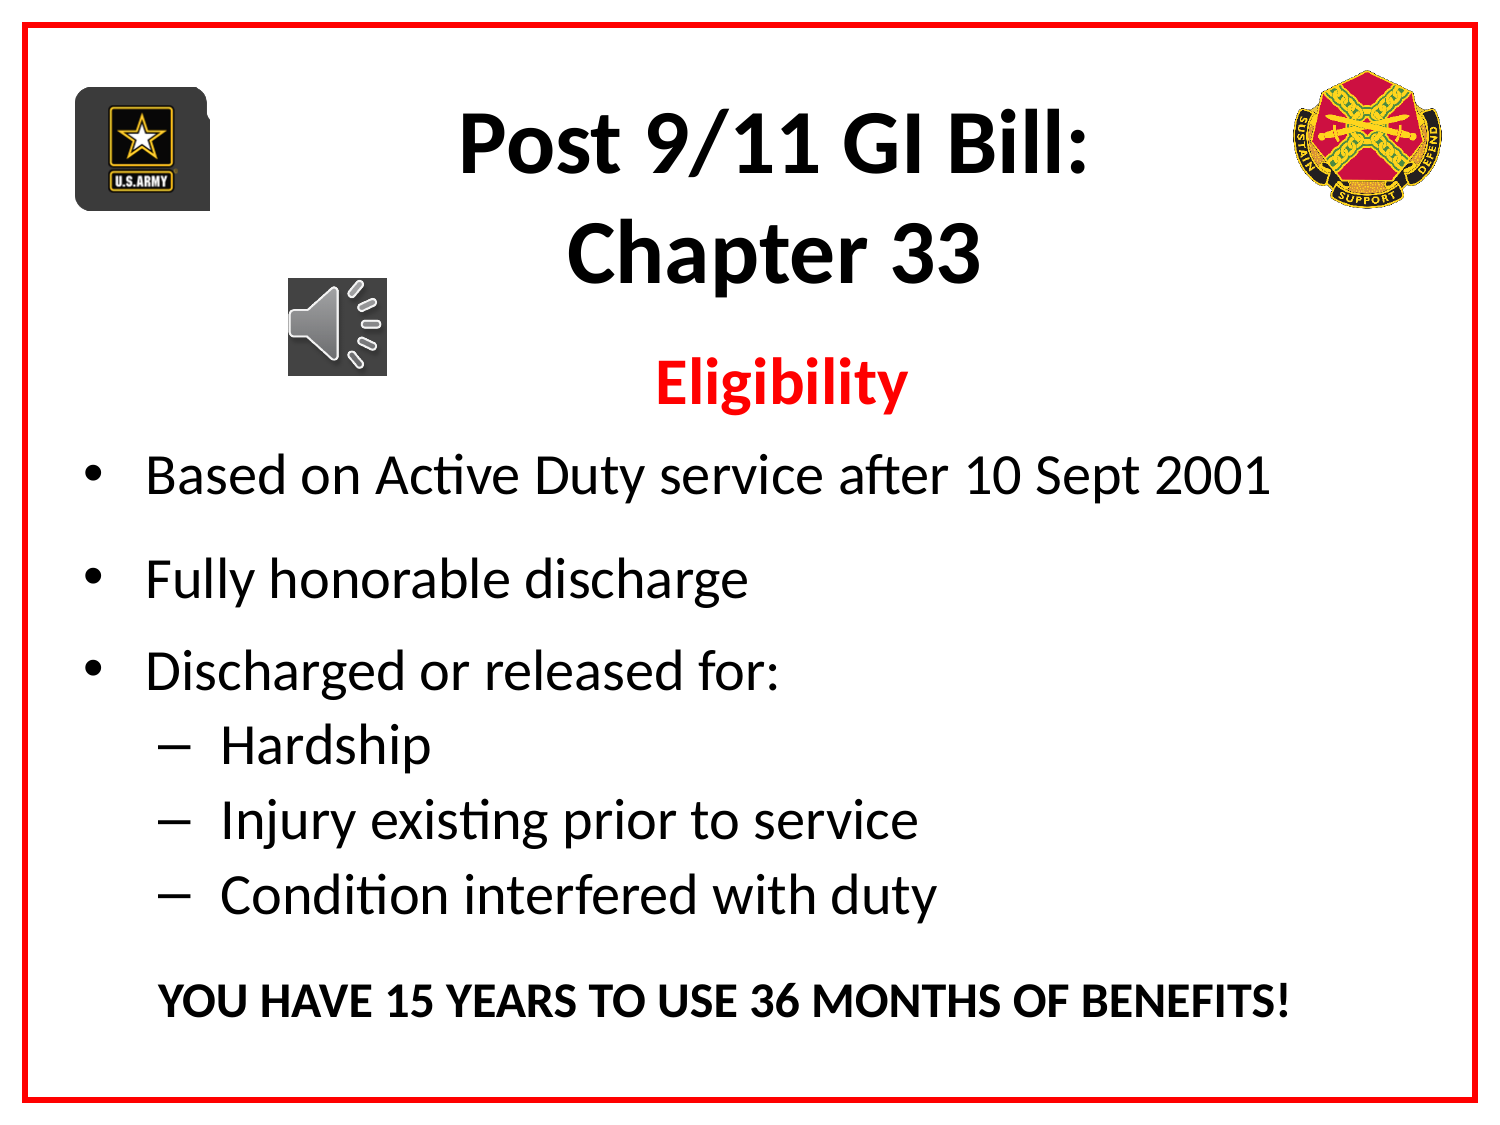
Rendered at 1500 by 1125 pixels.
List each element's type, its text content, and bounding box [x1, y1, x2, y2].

picture [287, 276, 388, 378]
picture [1274, 62, 1456, 217]
title Post 9/11 GI Bill: Chapter 33 [137, 75, 1413, 263]
list Eligibility Based on Active Duty service after 10 Sept 2001 Fully honorable discharge Discharged or released for: Hardship Injury existing prior to service Condition interfered with duty YOU HAVE 15 YEARS TO USE 36 MONTHS OF BENEFITS! [37, 275, 1463, 1100]
picture [74, 87, 211, 211]
